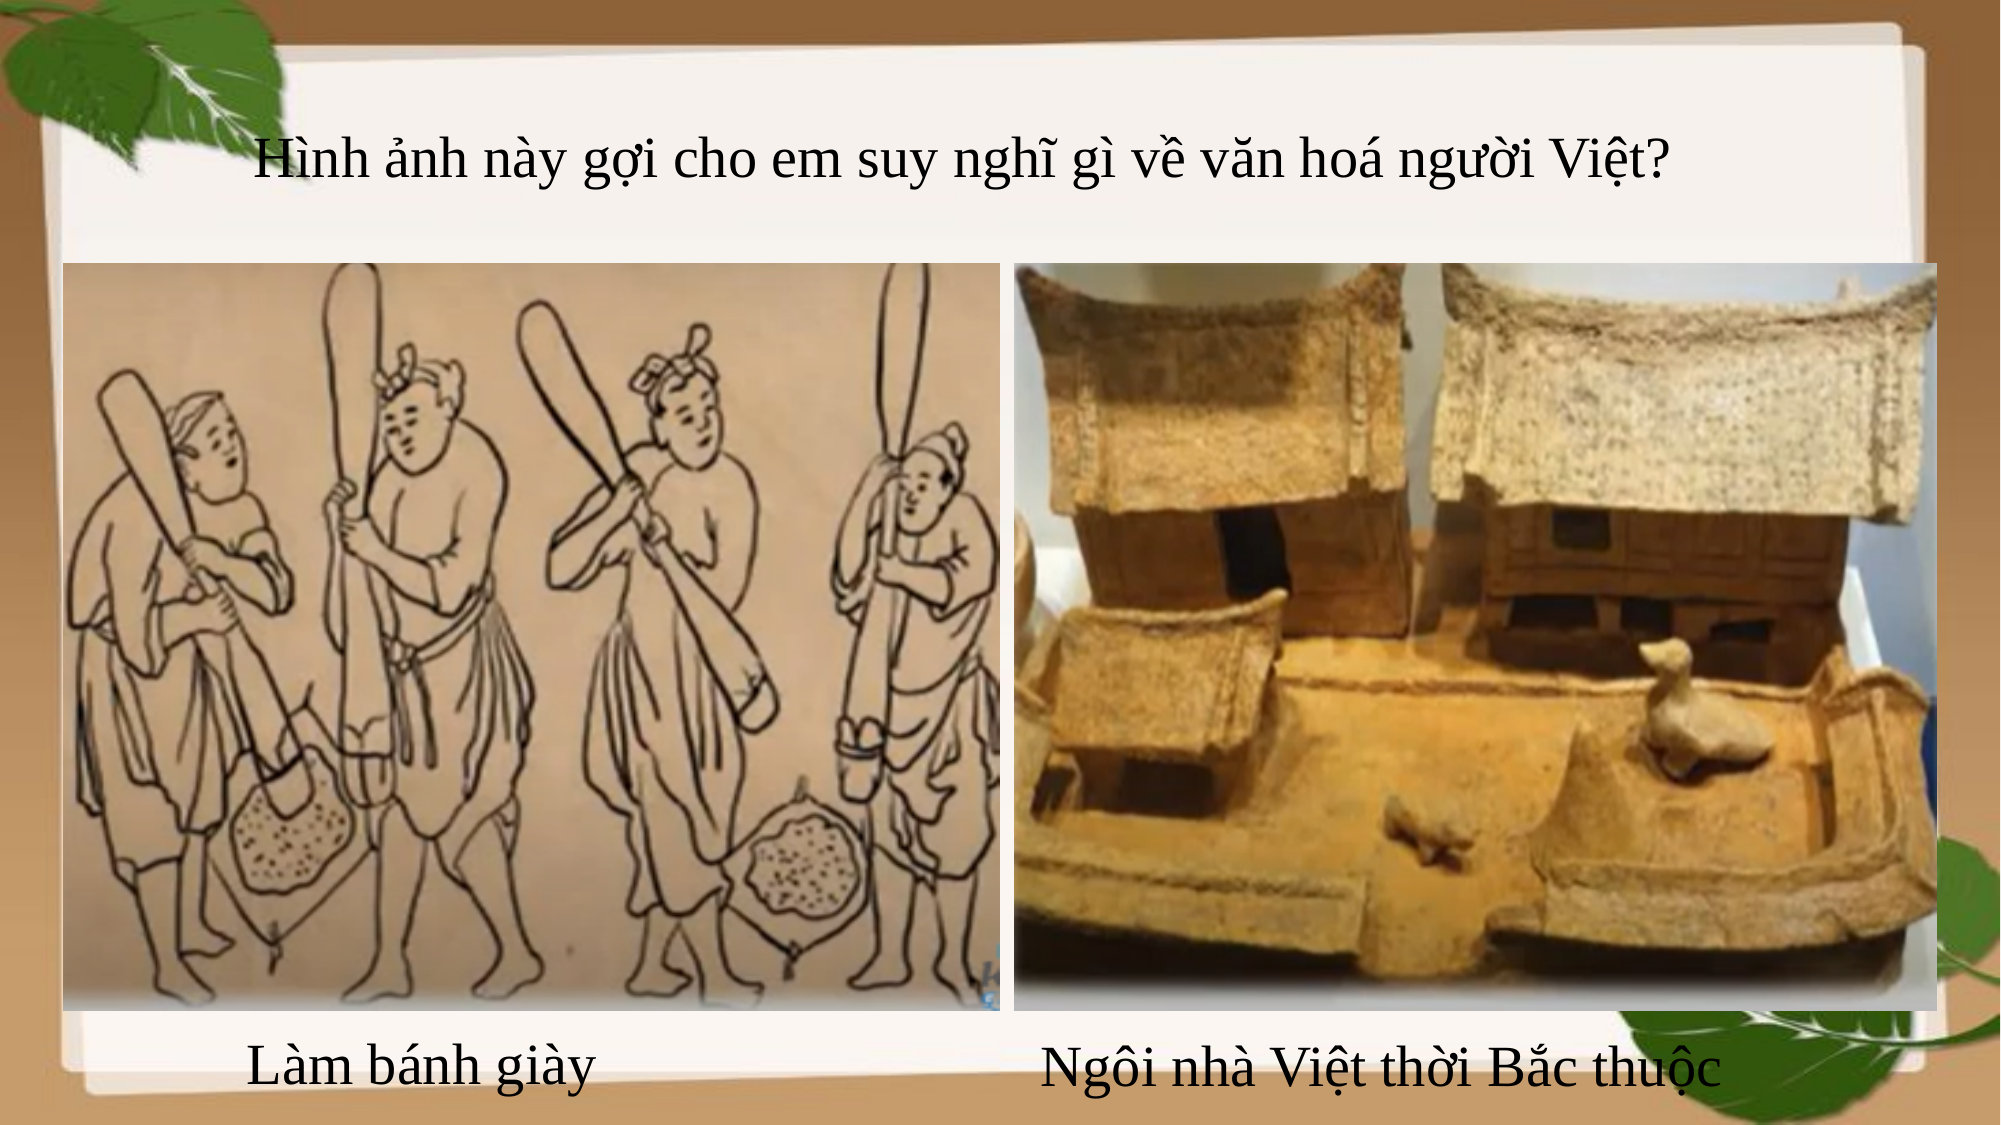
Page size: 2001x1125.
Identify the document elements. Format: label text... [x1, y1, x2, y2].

text_box Hình ảnh này gợi cho em suy nghĩ gì về văn hoá người Việt? [239, 111, 1687, 197]
picture [0, 0, 2001, 1125]
text_box Làm bánh giày [232, 1018, 626, 1104]
text_box Ngôi nhà Việt thời Bắc thuộc [1025, 1020, 1738, 1105]
